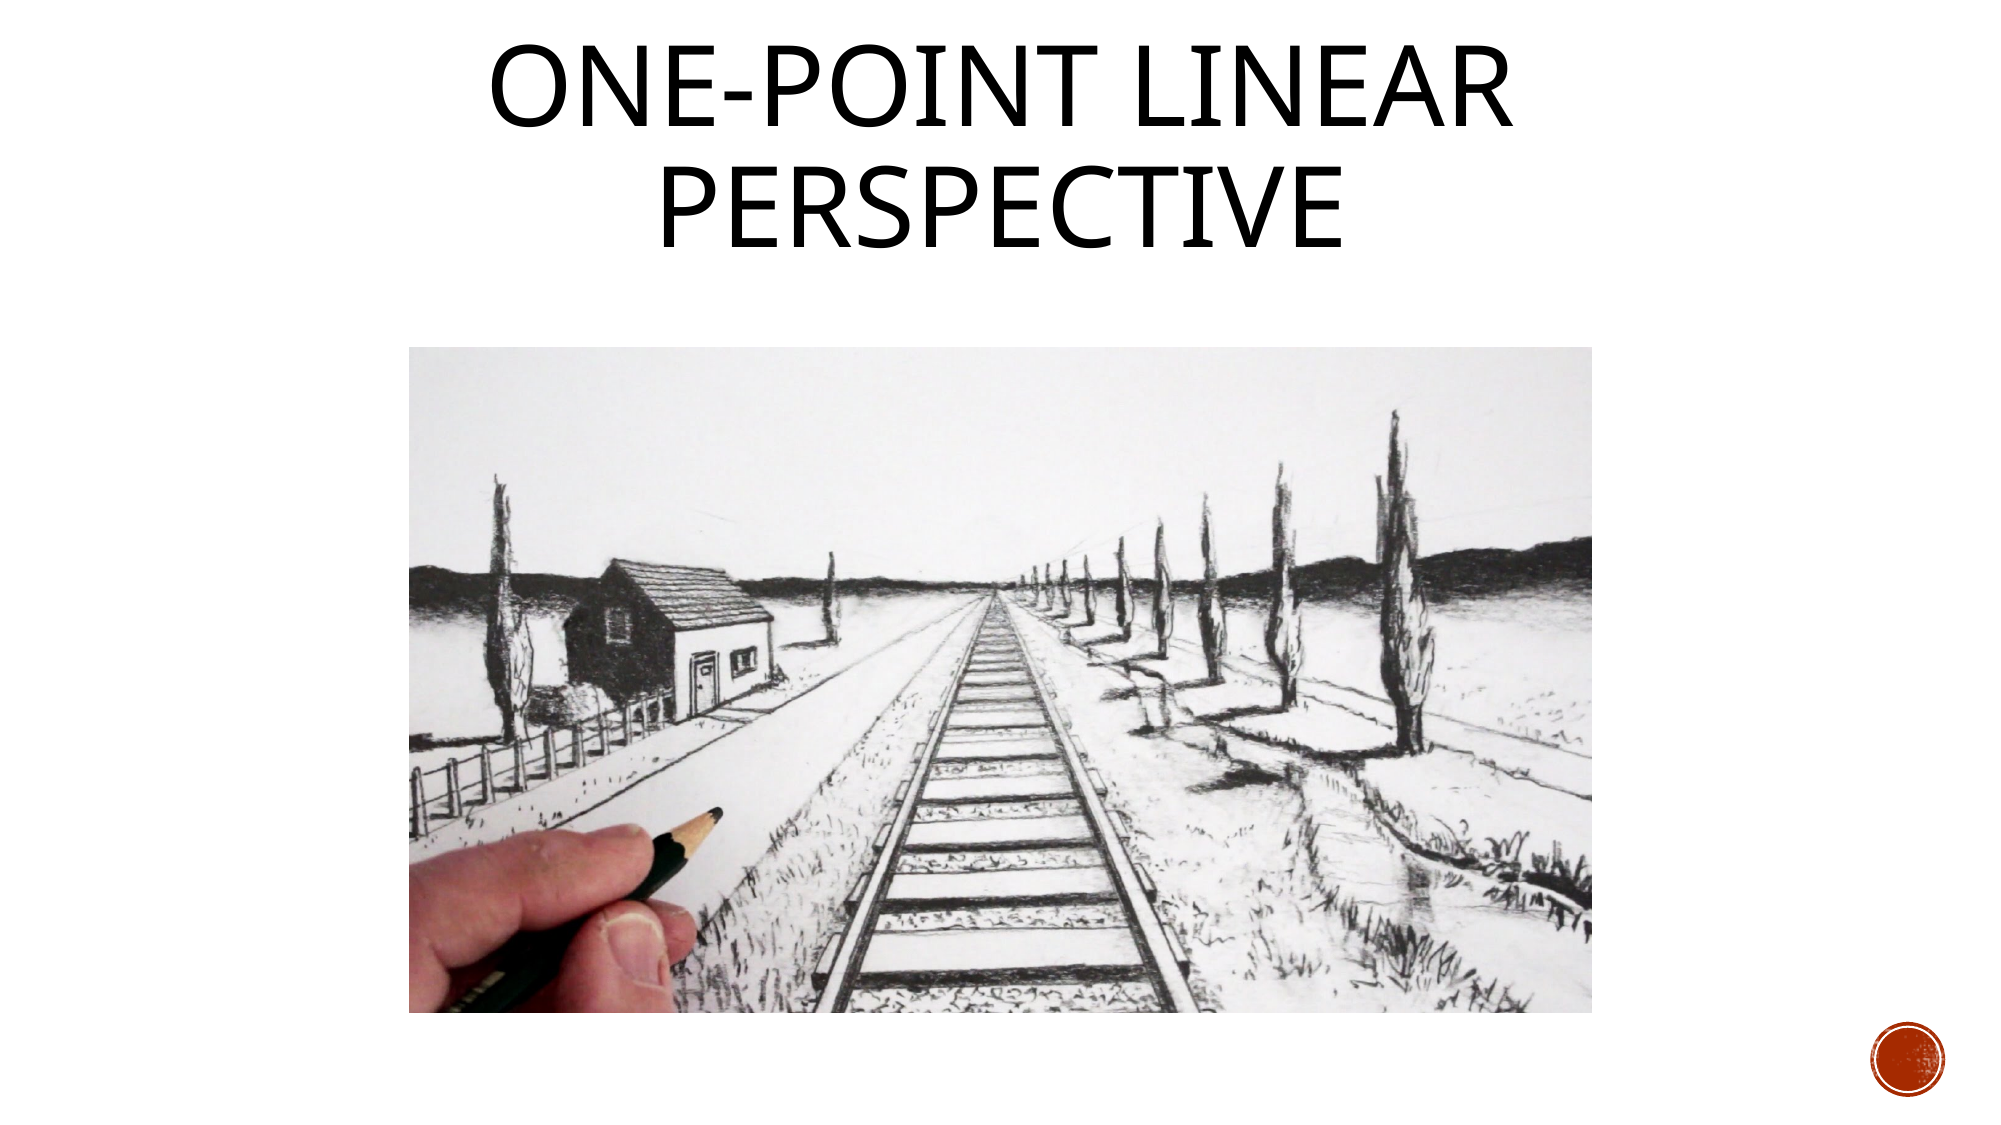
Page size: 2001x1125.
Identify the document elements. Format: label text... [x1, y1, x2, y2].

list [413, 351, 1588, 1010]
title ONE-POINT LINEAR PERSPECTIVE [175, 79, 1826, 344]
